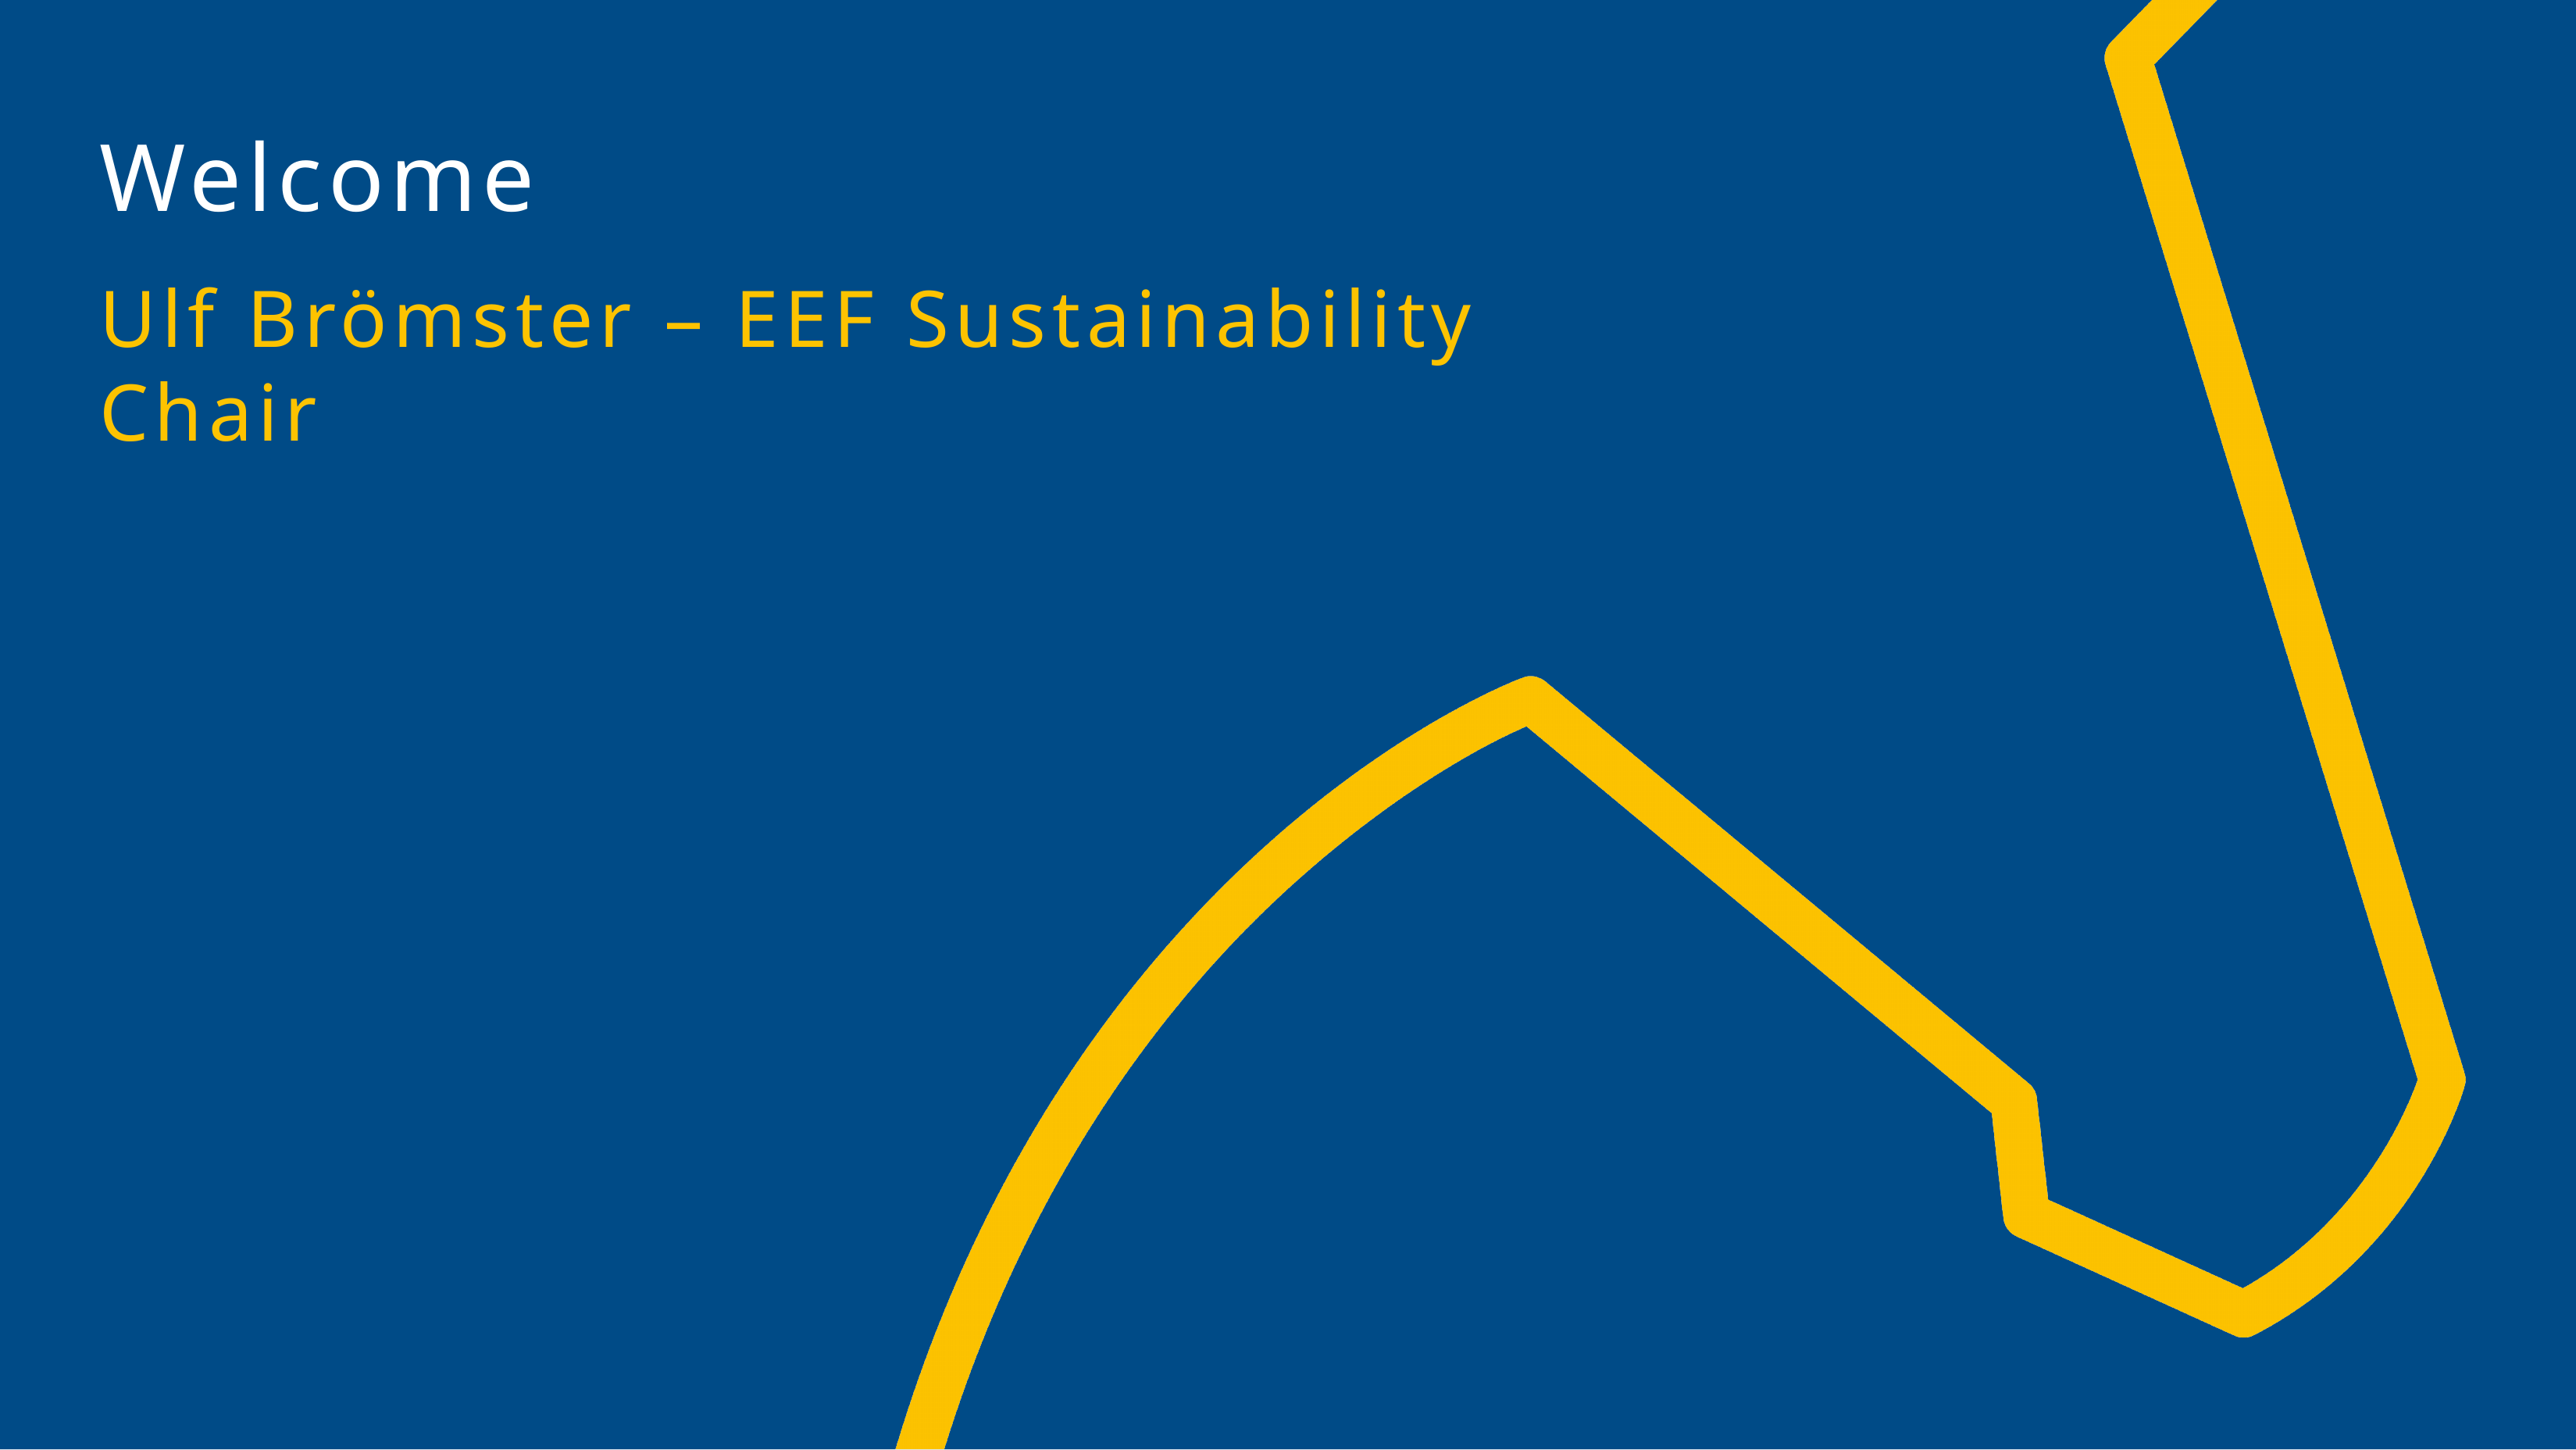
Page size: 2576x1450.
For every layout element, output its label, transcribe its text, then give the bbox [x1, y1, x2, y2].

picture [0, 0, 2576, 1449]
text_box Welcome Ulf Brömster – EEF Sustainability Chair [98, 78, 1547, 457]
